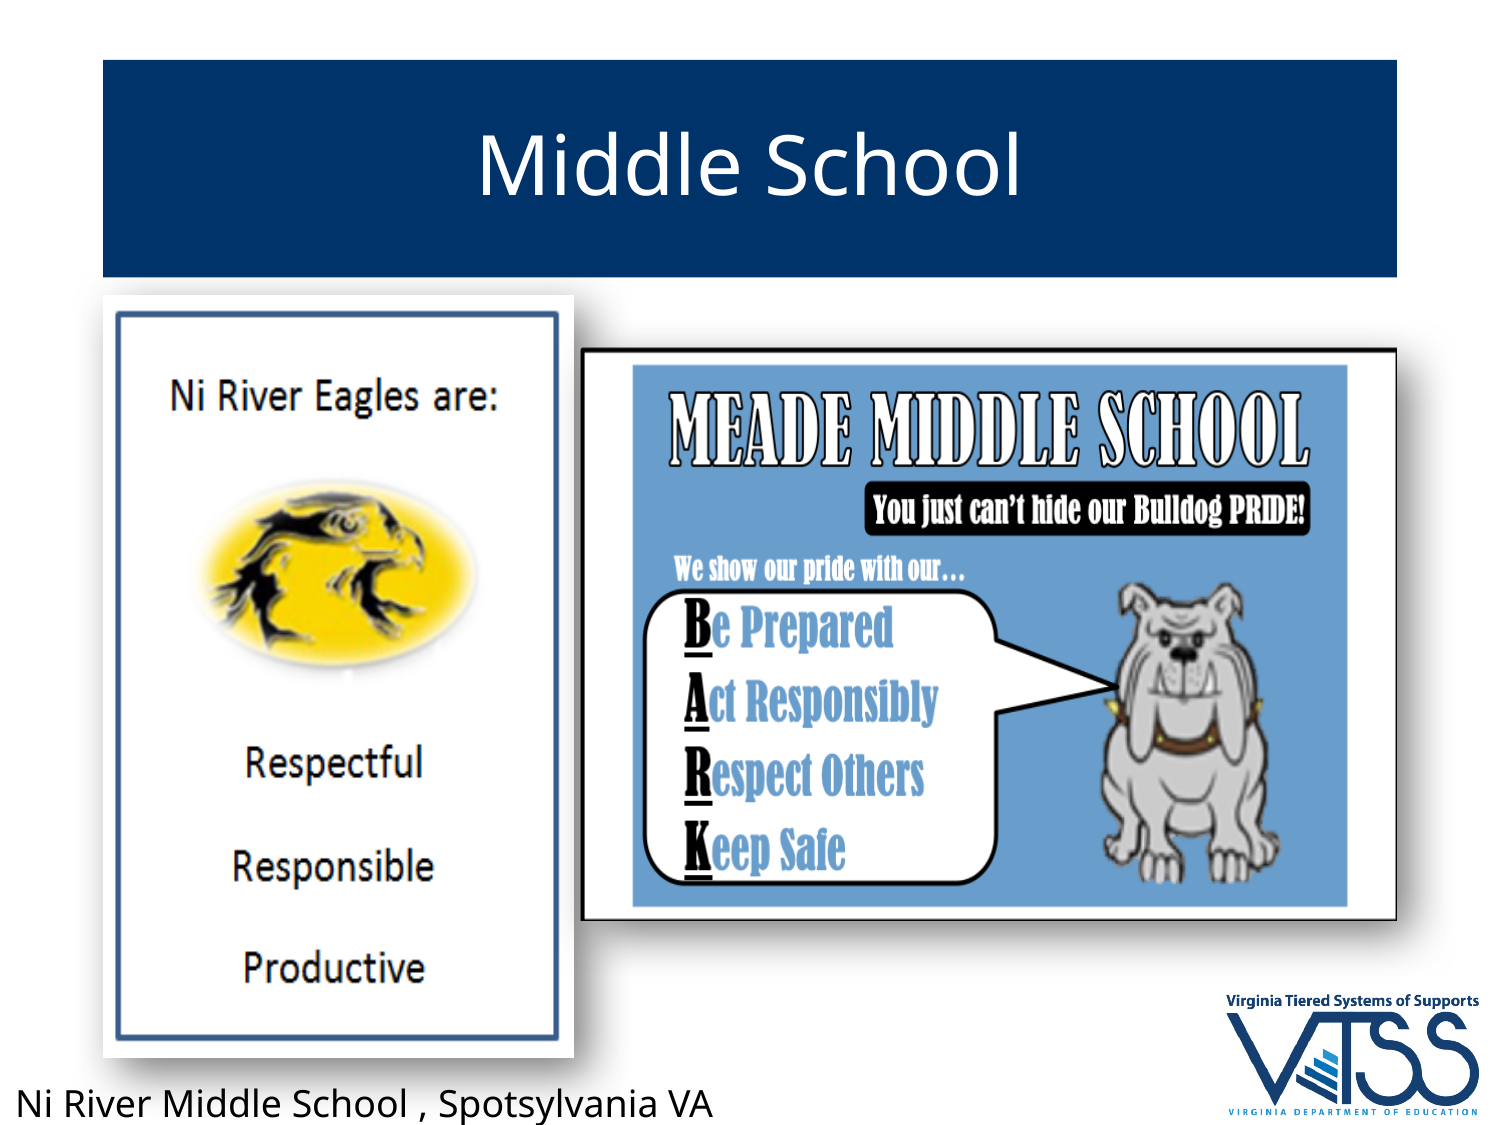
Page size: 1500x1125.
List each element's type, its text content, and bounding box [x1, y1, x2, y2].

text_box Ni River Middle School , Spotsylvania VA [0, 1058, 809, 1125]
title Middle School [103, 59, 1397, 278]
picture [102, 295, 574, 1059]
picture [1224, 975, 1481, 1125]
picture [580, 347, 1397, 922]
